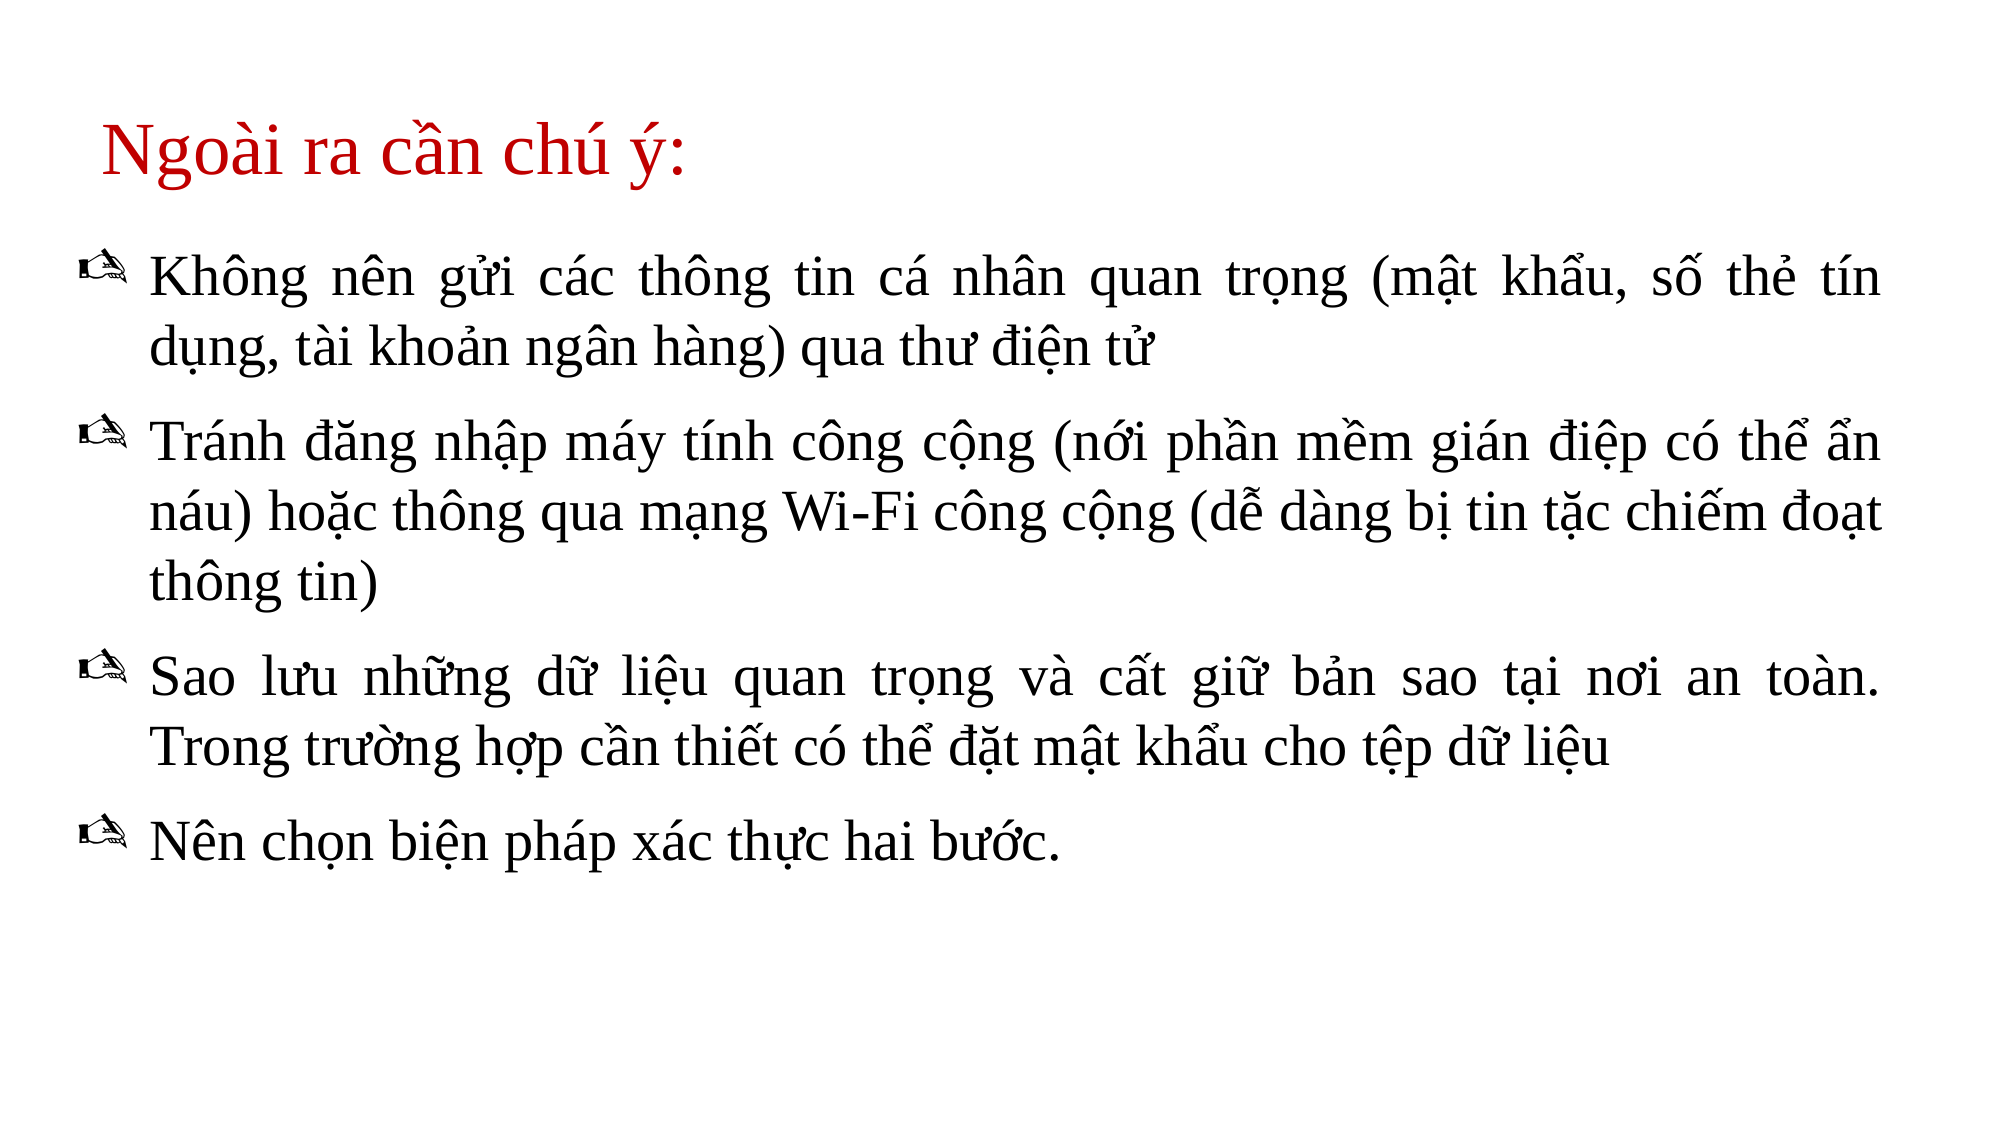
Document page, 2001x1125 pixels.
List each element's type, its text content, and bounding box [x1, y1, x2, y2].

text_box Không nên gửi các thông tin cá nhân quan trọng (mật khẩu, số thẻ tín dụng, tài khoản ngân hàng) qua thư điện tử Tránh đăng nhập máy tính công cộng (nới phần mềm gián điệp có thể ẩn náu) hoặc thông qua mạng Wi-Fi công cộng (dễ dàng bị tin tặc chiếm đoạt thông tin) Sao lưu những dữ liệu quan trọng và cất giữ bản sao tại nơi an toàn. Trong trường hợp cần thiết có thể đặt mật khẩu cho tệp dữ liệu Nên chọn biện pháp xác thực hai bước. [60, 229, 1898, 880]
title Ngoài ra cần chú ý: [86, 101, 2000, 188]
